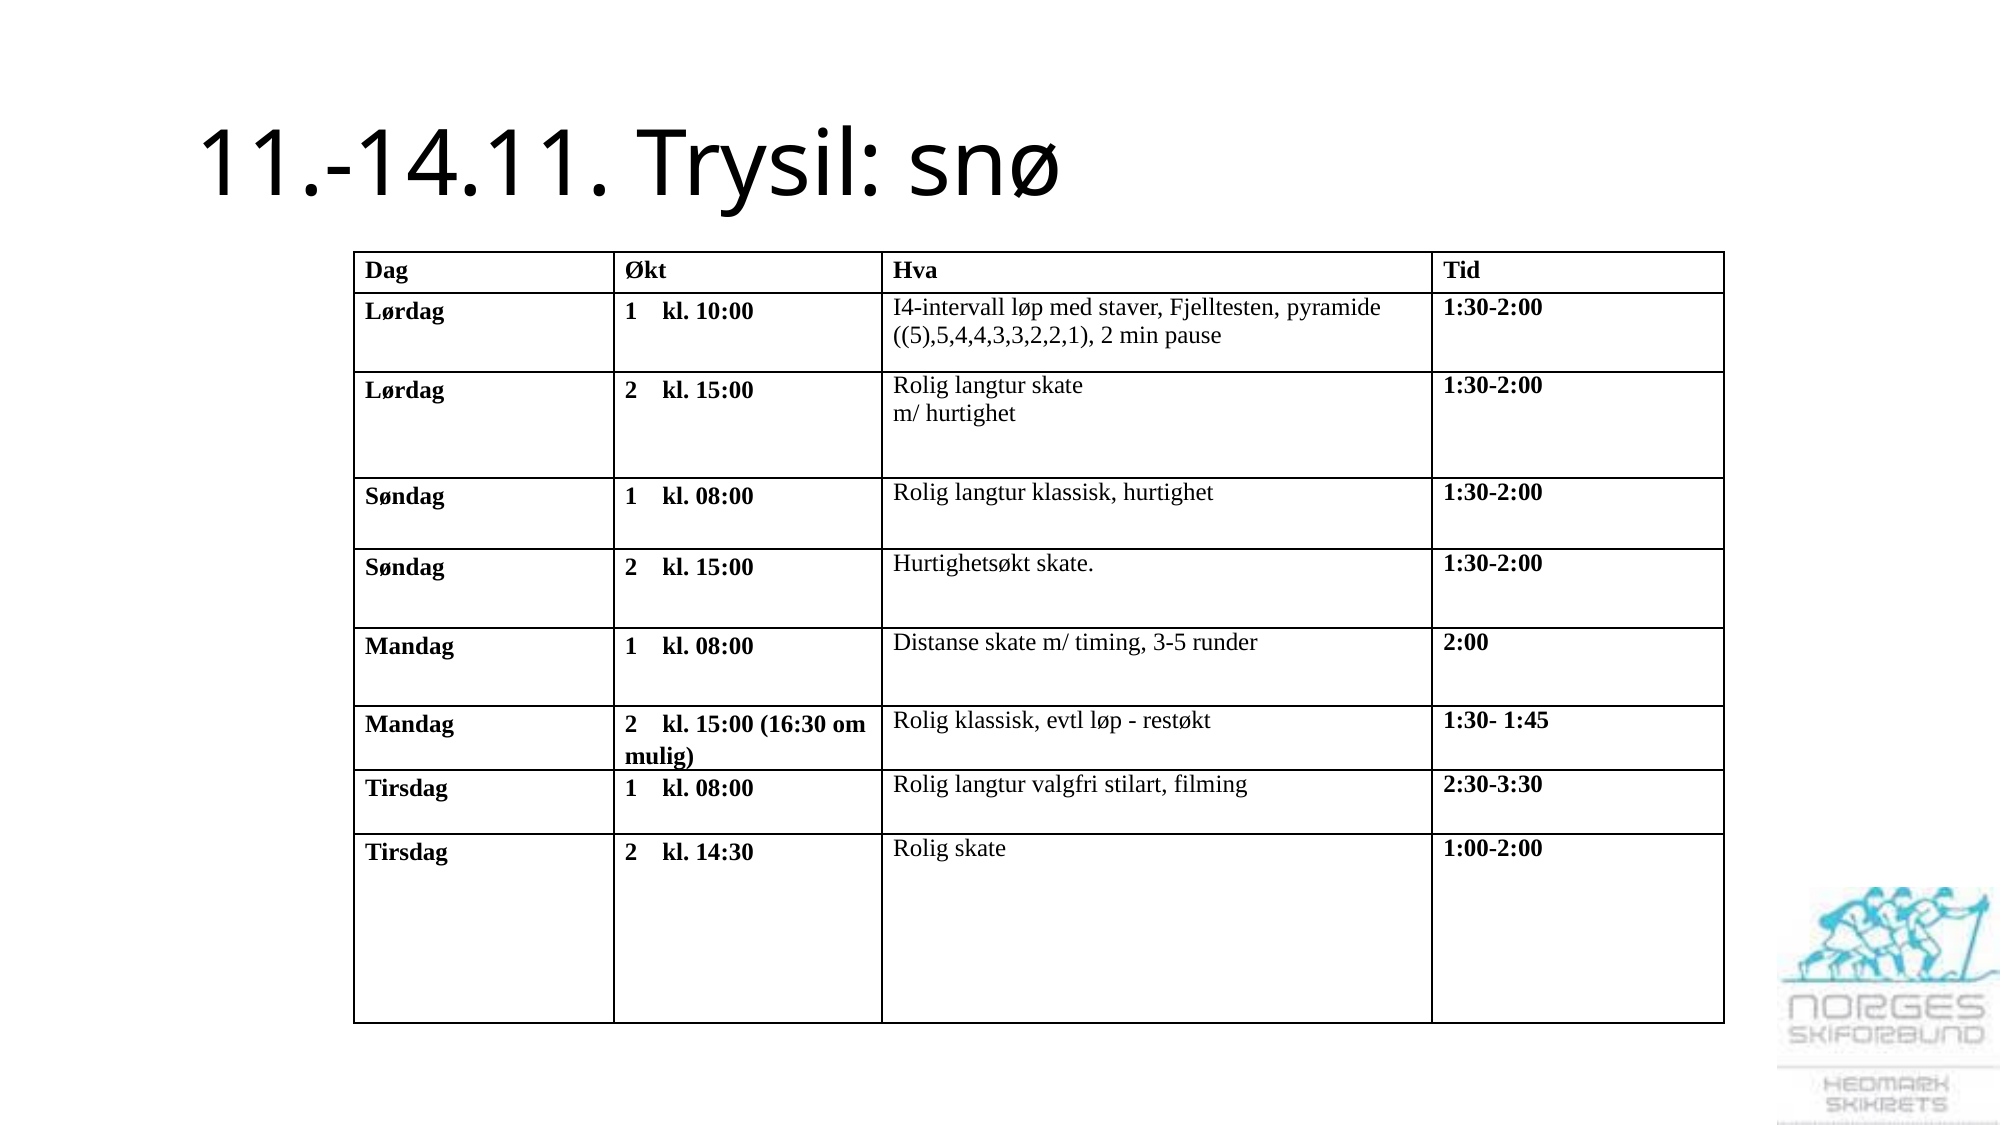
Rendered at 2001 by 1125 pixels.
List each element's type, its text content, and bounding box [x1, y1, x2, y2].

table_cell Rolig langtur klassisk, hurtighet [883, 479, 1431, 548]
table_cell 2:30-3:30 [1433, 771, 1723, 833]
picture [1777, 887, 2000, 1125]
table_header Hva [883, 253, 1431, 292]
table_cell Hurtighetsøkt skate. [883, 550, 1431, 627]
table_cell Søndag [355, 550, 613, 627]
table_cell Lørdag [355, 373, 613, 477]
table_cell 2 kl. 15:00 [615, 550, 881, 627]
table_header Dag [355, 253, 613, 292]
table_cell 2:00 [1433, 629, 1723, 705]
table_cell Rolig klassisk, evtl løp - restøkt [883, 707, 1431, 769]
table_cell 2 kl. 15:00 [615, 373, 881, 477]
table_header Økt [615, 253, 881, 292]
table_cell Rolig skate [883, 835, 1431, 1022]
table_cell 2 kl. 15:00 (16:30 om mulig) [615, 707, 881, 769]
table_cell Rolig langtur skate m/ hurtighet [883, 373, 1431, 477]
table_cell Tirsdag [355, 771, 613, 833]
table_cell Rolig langtur valgfri stilart, filming [883, 771, 1431, 833]
table_cell 1 kl. 08:00 [615, 629, 881, 705]
title 11.-14.11. Trysil: snø [180, 47, 2000, 285]
table_cell Distanse skate m/ timing, 3-5 runder [883, 629, 1431, 705]
table_cell 2 kl. 14:30 [615, 835, 881, 1022]
table_cell 1 kl. 08:00 [615, 479, 881, 548]
table_cell 1:00-2:00 [1433, 835, 1723, 1022]
table_cell 1:30-2:00 [1433, 550, 1723, 627]
table_cell 1 kl. 08:00 [615, 771, 881, 833]
table_cell 1:30-2:00 [1433, 373, 1723, 477]
table_cell 1 kl. 10:00 [615, 294, 881, 371]
table_cell Mandag [355, 707, 613, 769]
table_cell 1:30- 1:45 [1433, 707, 1723, 769]
table_cell I4-intervall løp med staver, Fjelltesten, pyramide ((5),5,4,4,3,3,2,2,1), 2 min pause [883, 294, 1431, 371]
table_cell Mandag [355, 629, 613, 705]
table_header Tid [1433, 253, 1723, 292]
table_cell Søndag [355, 479, 613, 548]
table_cell Lørdag [355, 294, 613, 371]
table_cell 1:30-2:00 [1433, 479, 1723, 548]
table_cell Tirsdag [355, 835, 613, 1022]
table_cell 1:30-2:00 [1433, 294, 1723, 371]
